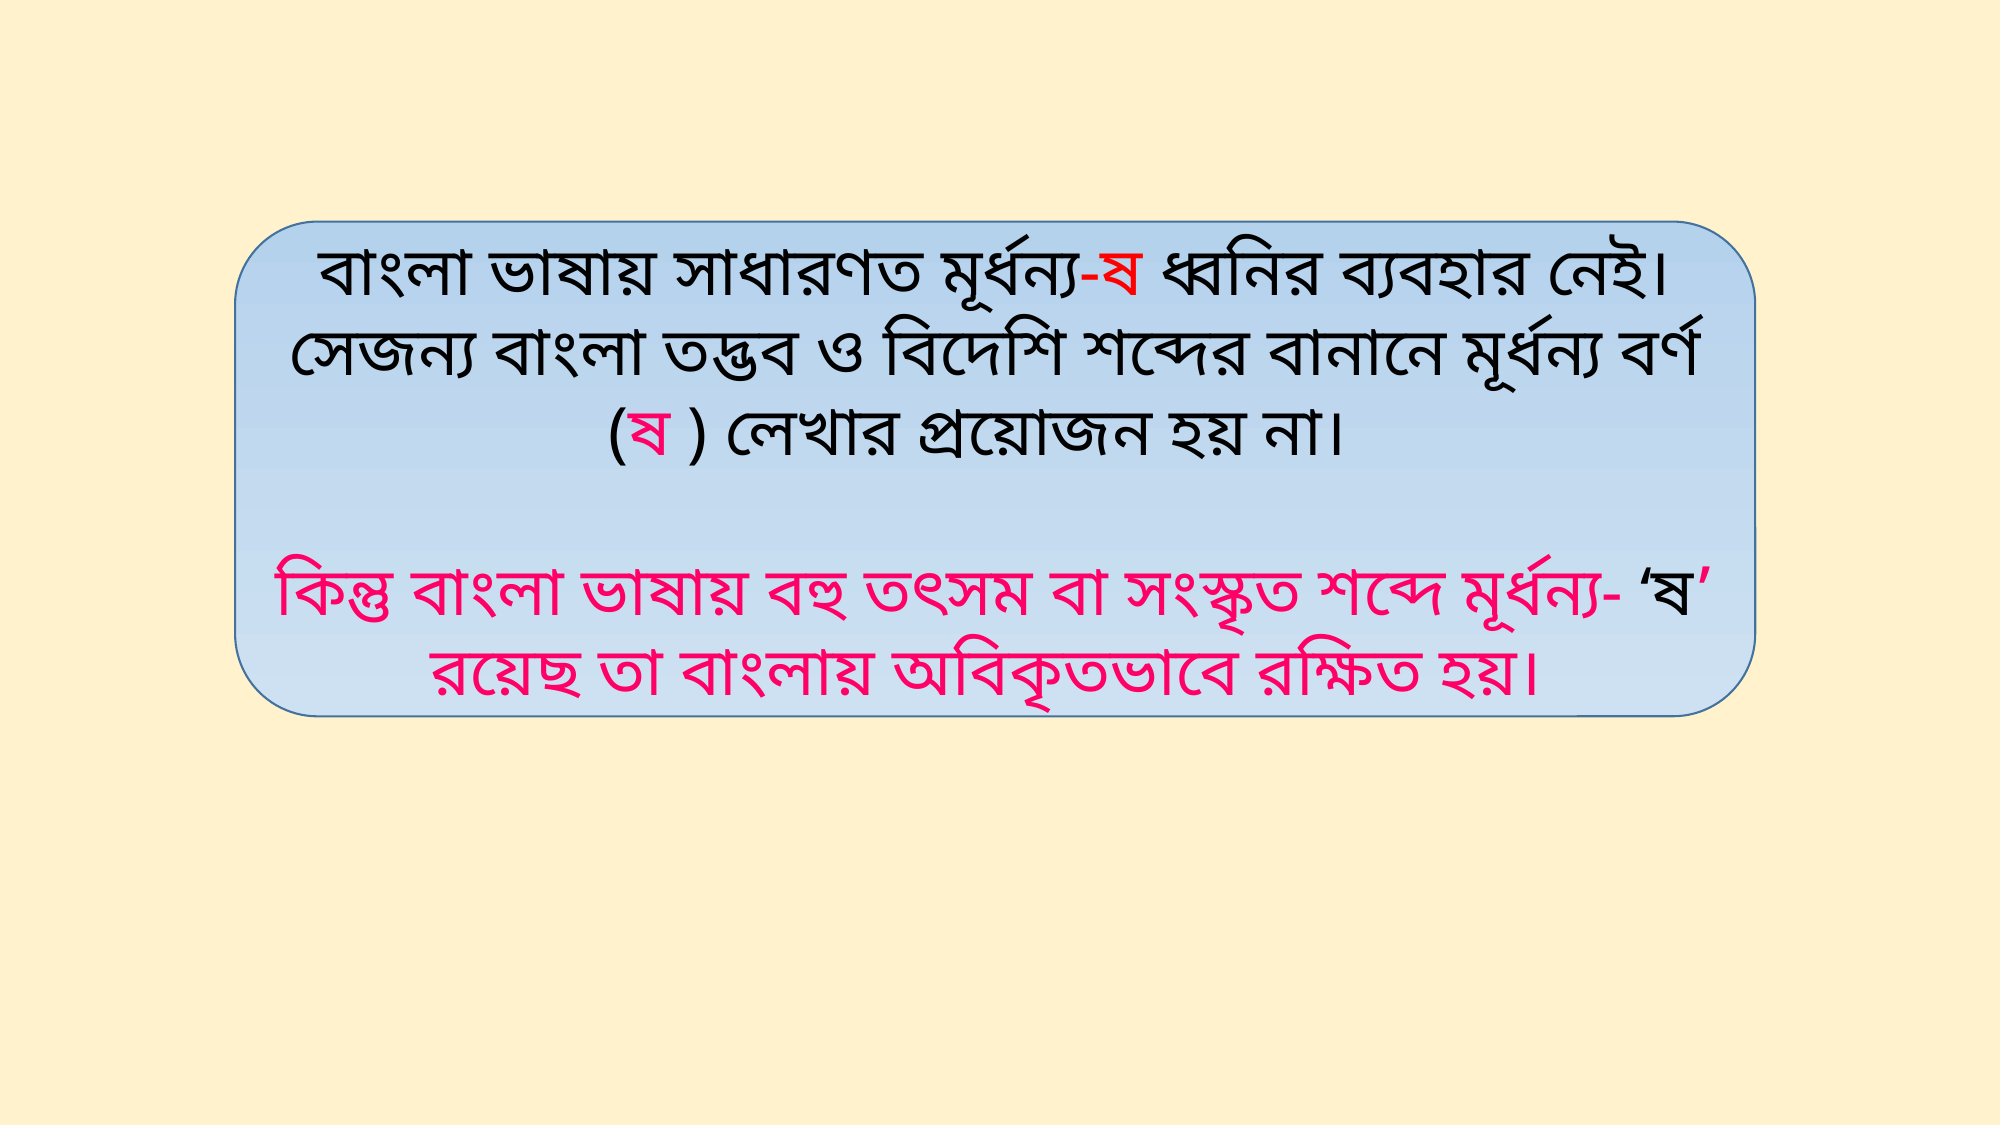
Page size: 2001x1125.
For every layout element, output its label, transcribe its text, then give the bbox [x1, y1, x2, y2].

text_box বাংলা ভাষায় সাধারণত মূর্ধন্য-ষ ধ্বনির ব্যবহার নেই। সেজন্য বাংলা তদ্ভব ও বিদেশি শব্দের বানানে মূর্ধন্য বর্ণ (ষ ) লেখার প্রয়োজন হয় না। কিন্তু বাংলা ভাষায় বহু তৎসম বা সংস্কৃত শব্দে মূর্ধন্য- ‘ষ’ রয়েছ তা বাংলায় অবিকৃতভাবে রক্ষিত হয়। [234, 220, 1757, 718]
